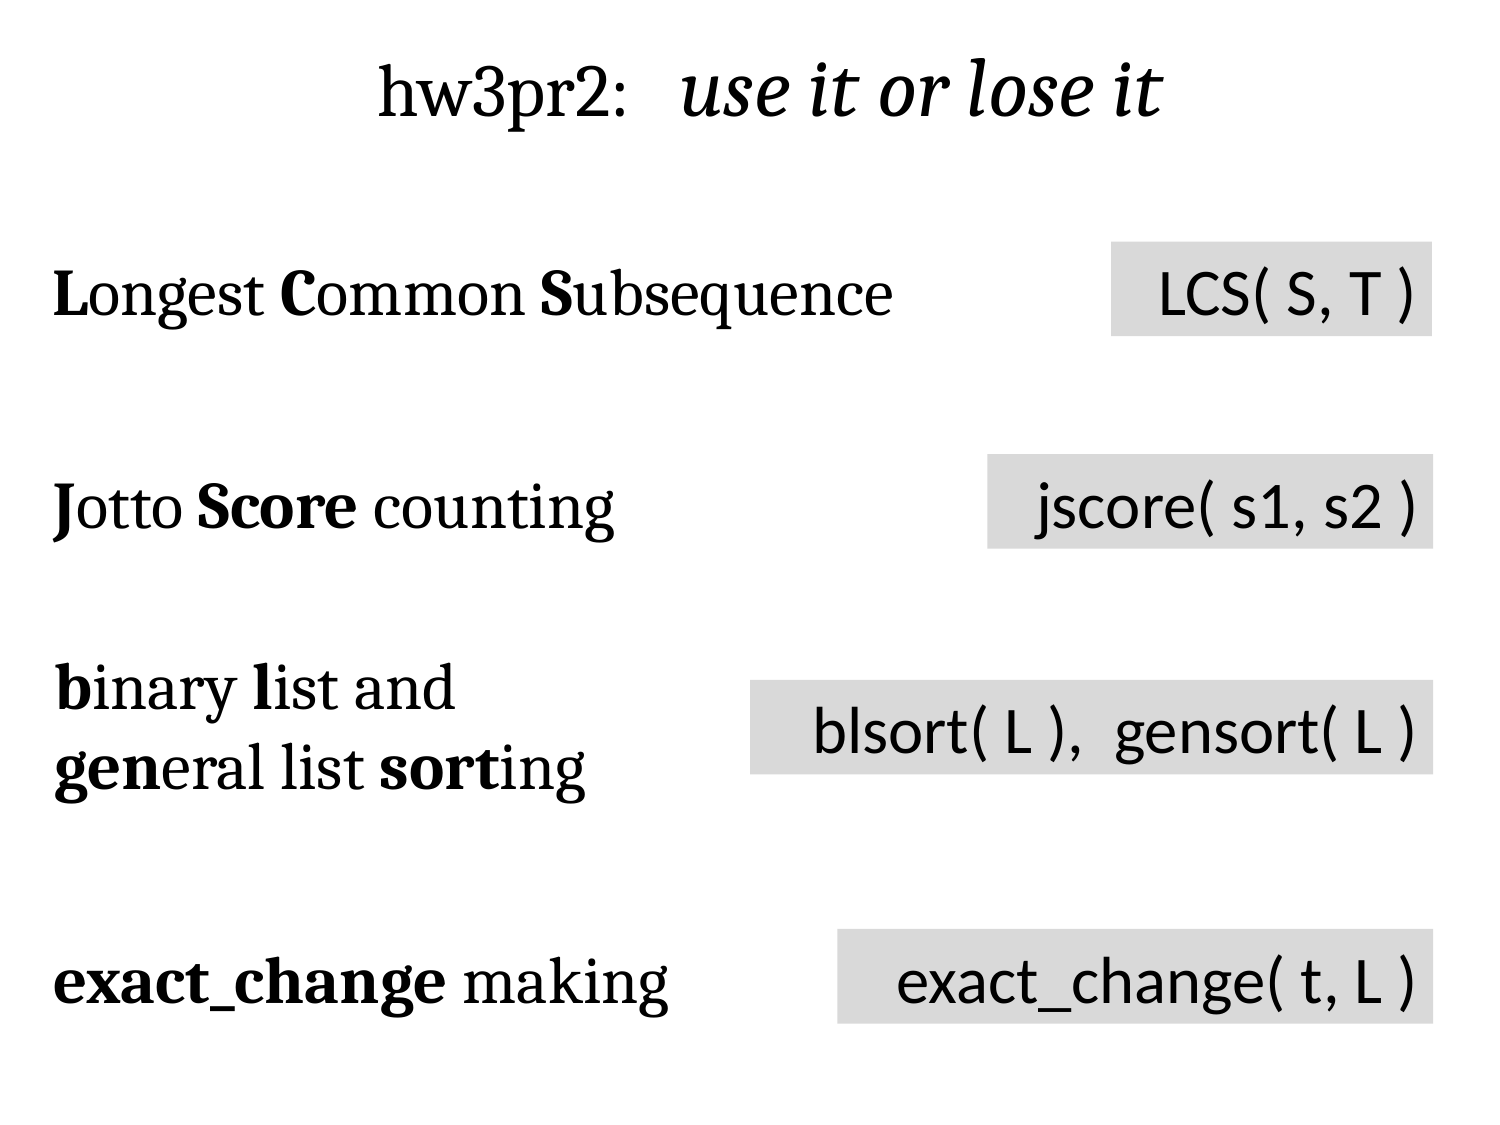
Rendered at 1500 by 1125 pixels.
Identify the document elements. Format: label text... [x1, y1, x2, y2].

text_box Longest Common Subsequence [37, 241, 1087, 337]
text_box jscore( s1, s2 ) [987, 454, 1434, 549]
text_box LCS( S, T ) [1111, 241, 1432, 337]
text_box exact_change making [39, 928, 771, 1024]
text_box exact_change( t, L ) [837, 928, 1434, 1024]
text_box hw3pr2: use it or lose it [177, 26, 1365, 141]
text_box blsort( L ), gensort( L ) [750, 679, 1434, 775]
text_box binary list and general list sorting [39, 635, 688, 811]
text_box Jotto Score counting [39, 454, 987, 549]
